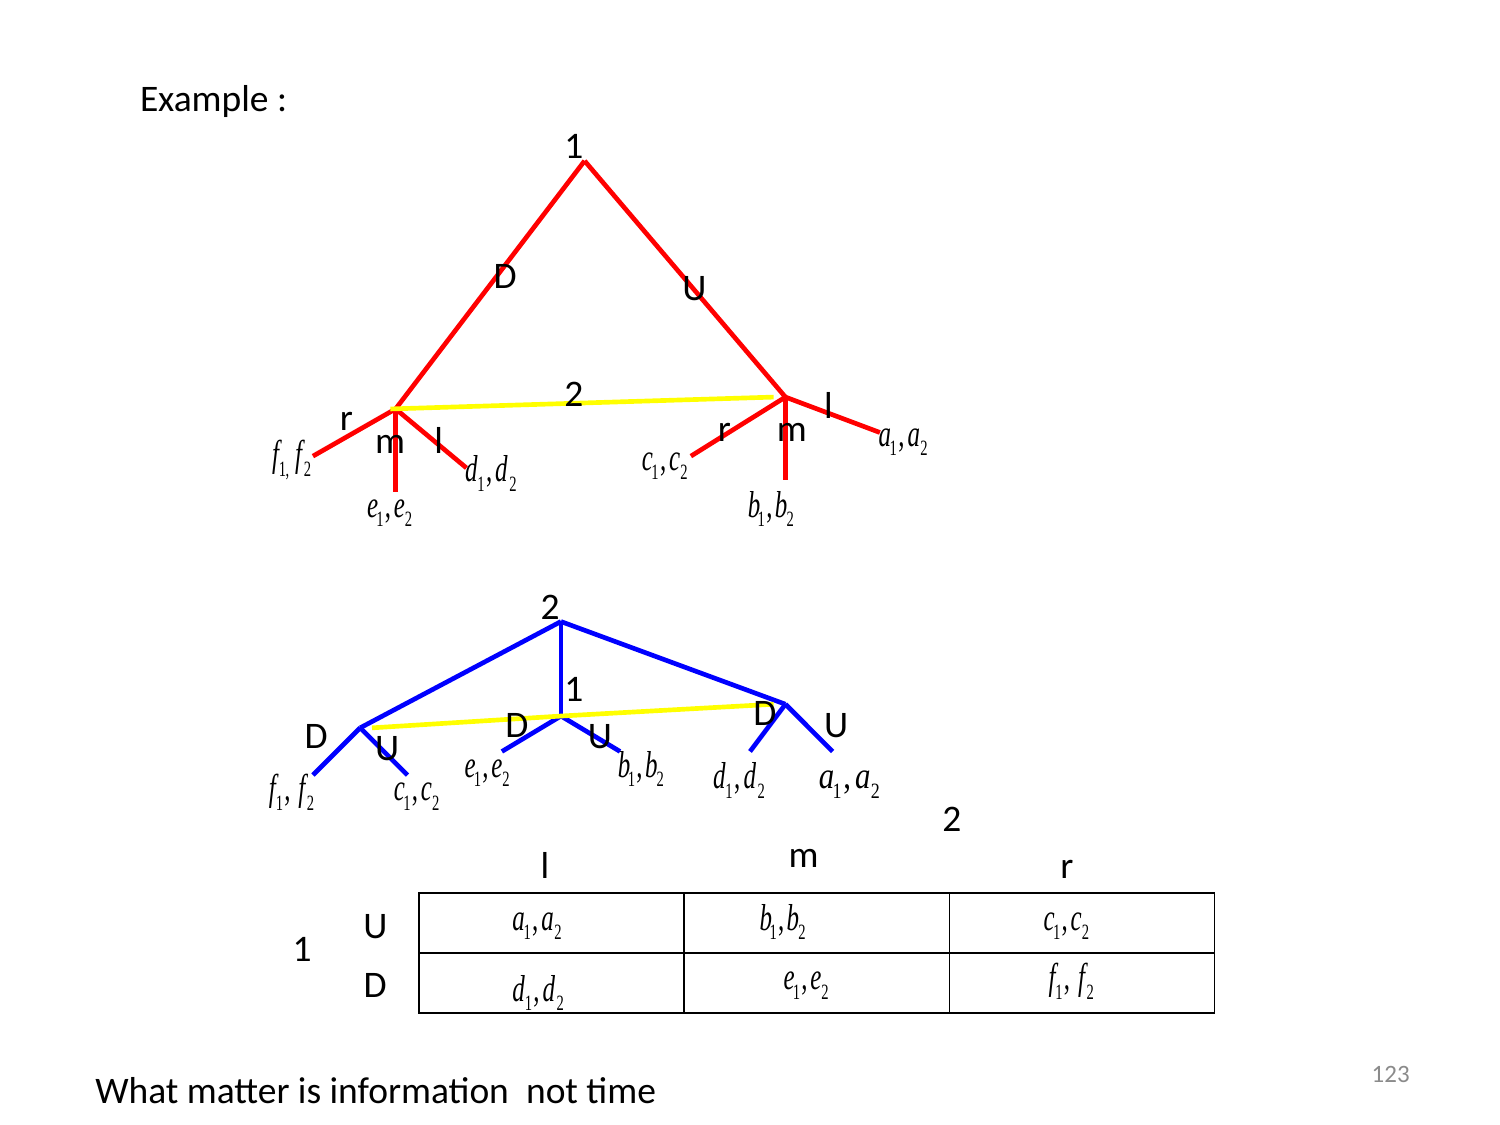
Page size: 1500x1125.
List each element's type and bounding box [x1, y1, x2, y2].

text_box [779, 951, 833, 1006]
text_box [927, 786, 977, 847]
text_box [348, 893, 403, 1012]
text_box [508, 834, 568, 947]
table_cell [685, 954, 949, 1012]
text_box [125, 66, 311, 127]
table_cell [950, 954, 1214, 1012]
table_header [685, 894, 949, 952]
text_box [80, 1058, 681, 1119]
text_box [756, 892, 811, 947]
slide_number [1074, 1042, 1425, 1103]
text_box [263, 113, 934, 534]
table_cell [420, 954, 683, 1012]
table_header [950, 894, 1214, 952]
text_box [508, 963, 570, 1018]
text_box [260, 574, 887, 817]
table_header [420, 894, 683, 952]
text_box [773, 822, 834, 882]
text_box [1039, 951, 1099, 1006]
text_box [1039, 834, 1095, 947]
text_box [277, 916, 327, 977]
